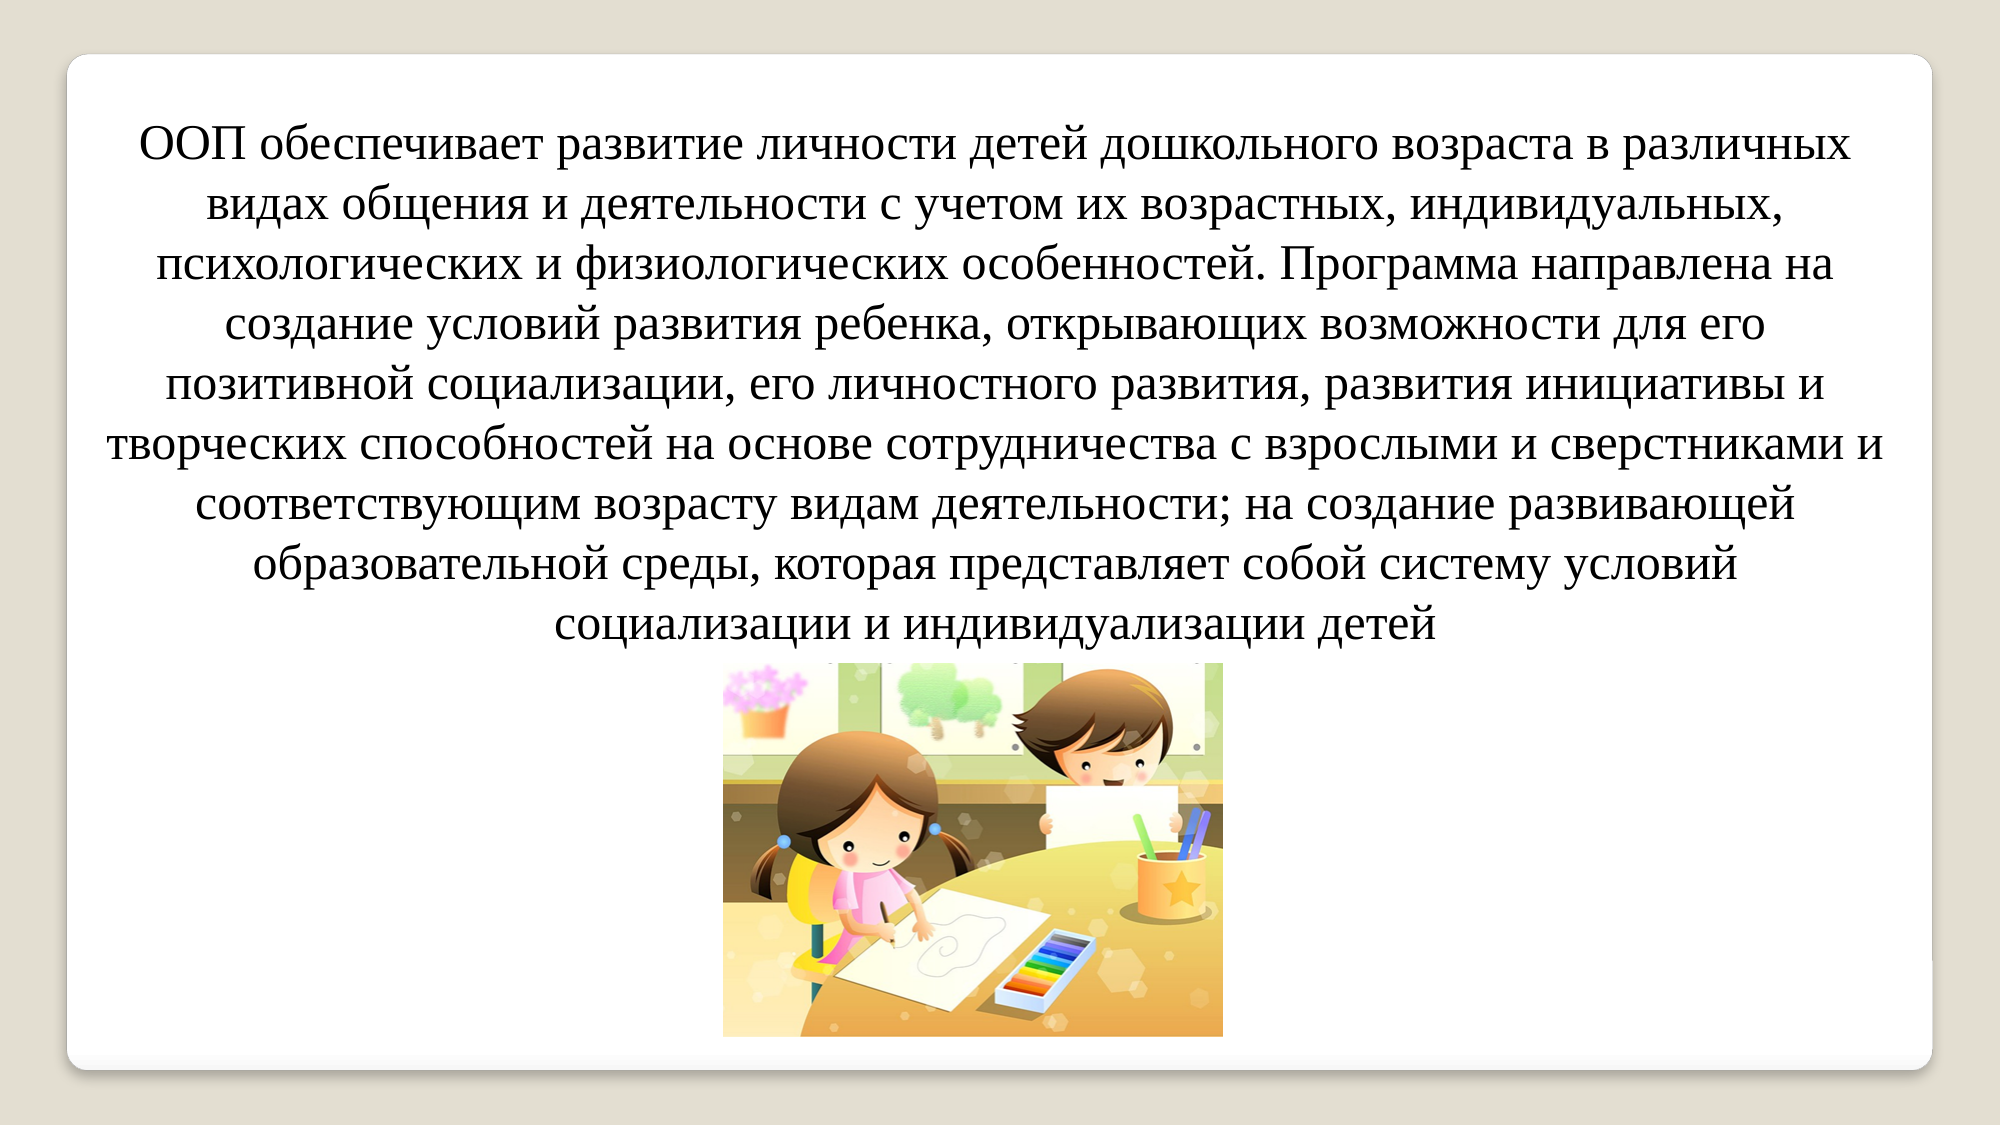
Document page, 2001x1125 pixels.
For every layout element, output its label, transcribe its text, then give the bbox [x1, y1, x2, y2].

text_box ООП обеспечивает развитие личности детей дошкольного возраста в различных видах общения и деятельности с учетом их возрастных, индивидуальных, психологических и физиологических особенностей. Программа направлена на создание условий развития ребенка, открывающих возможности для его позитивной социализации, его личностного развития, развития инициативы и творческих способностей на основе сотрудничества с взрослыми и сверстниками и соответствующим возрасту видам деятельности; на создание развивающей образовательной среды, которая представляет собой систему условий социализации и индивидуализации детей [84, 102, 1907, 658]
picture [722, 662, 1223, 1038]
